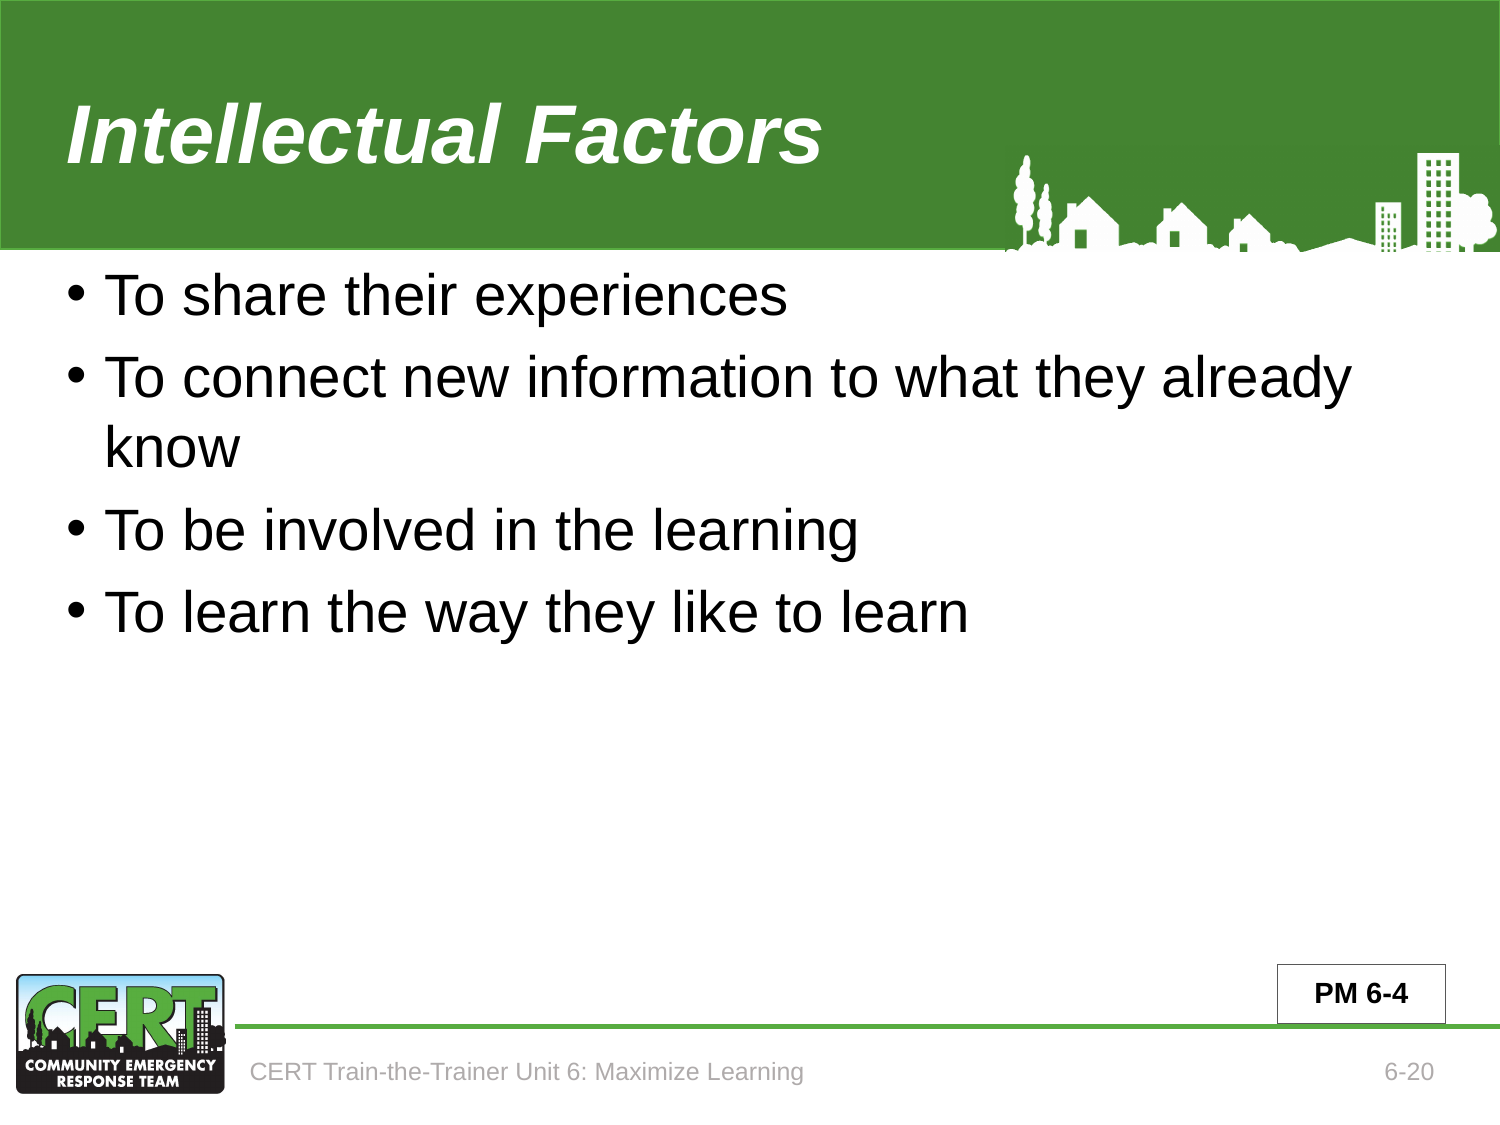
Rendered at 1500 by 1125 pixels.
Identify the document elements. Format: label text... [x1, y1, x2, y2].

list 6-20 [1153, 1047, 1450, 1098]
list To share their experiences To connect new information to what they already know To be involved in the learning To learn the way they like to learn [51, 249, 1449, 1034]
list CERT Train-the-Trainer Unit 6: Maximize Learning [234, 1047, 963, 1098]
picture [15, 973, 226, 1094]
list PM 6-4 [1277, 964, 1446, 1024]
title Intellectual Factors [51, 52, 1005, 220]
picture [1005, 145, 1500, 252]
